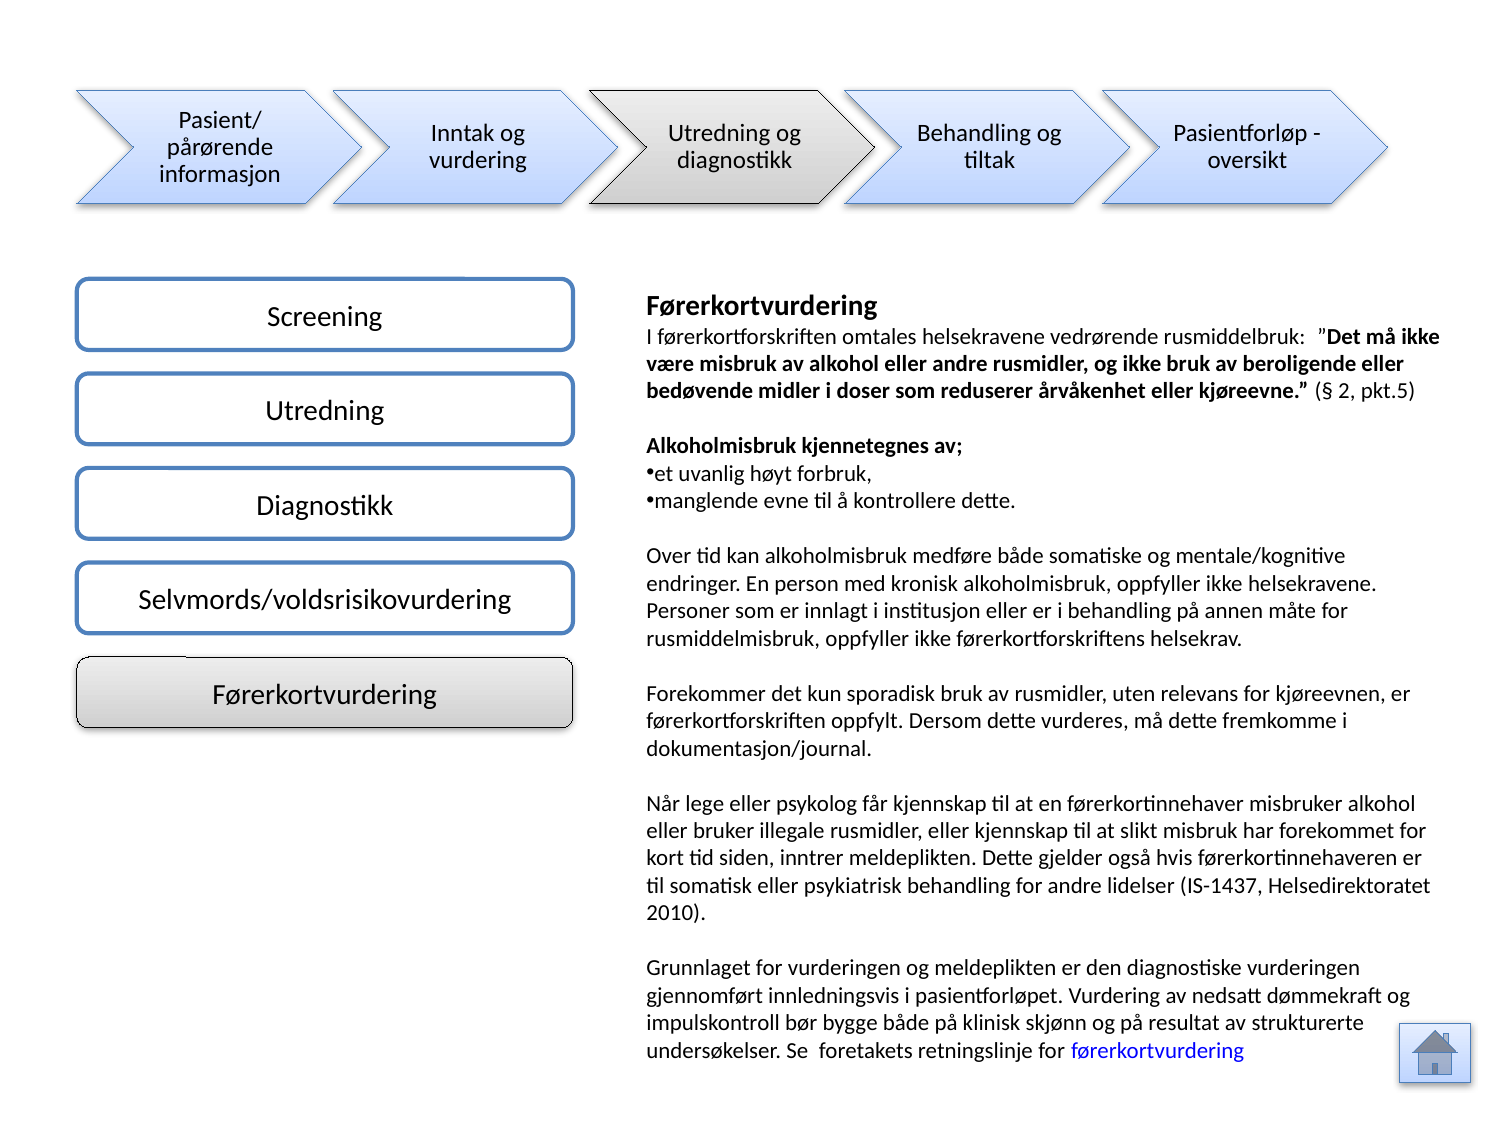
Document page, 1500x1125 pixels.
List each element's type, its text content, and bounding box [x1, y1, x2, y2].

text_box Førerkortvurdering [76, 656, 573, 728]
text_box [1399, 1023, 1471, 1083]
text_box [844, 89, 1130, 205]
text_box Utredning [76, 373, 573, 445]
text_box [589, 89, 843, 205]
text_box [1131, 89, 1388, 205]
text_box Screening [76, 278, 573, 350]
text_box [76, 89, 331, 205]
text_box Diagnostikk [76, 467, 573, 539]
text_box Førerkortvurdering I førerkortforskriften omtales helsekravene vedrørende rusmiddelbruk: ”Det må ikke være misbruk av alkohol eller andre rusmidler, og ikke bruk av beroligende eller bedøvende midler i doser som reduserer årvåkenhet eller kjøreevne.” (§ 2, pkt.5) Alkoholmisbruk kjennetegnes av; et uvanlig høyt forbruk, manglende evne til å kontrollere dette. Over tid kan alkoholmisbruk medføre både somatiske og mentale/kognitive endringer. En person med kronisk alkoholmisbruk, oppfyller ikke helsekravene. Personer som er innlagt i institusjon eller er i behandling på annen måte for rusmiddelmisbruk, oppfyller ikke førerkortforskriftens helsekrav. Forekommer det kun sporadisk bruk av rusmidler, uten relevans for kjøreevnen, er førerkortforskriften oppfylt. Dersom dette vurderes, må dette fremkomme i dokumentasjon/journal. Når lege eller psykolog får kjennskap til at en førerkortinnehaver misbruker alkohol eller bruker illegale rusmidler, eller kjennskap til at slikt misbruk har forekommet for kort tid siden, inntrer meldeplikten. Dette gjelder også hvis førerkortinnehaveren er til somatisk eller psykiatrisk behandling for andre lidelser (IS-1437, Helsedirektoratet 2010). Grunnlaget for vurderingen og meldeplikten er den diagnostiske vurderingen gjennomført innledningsvis i pasientforløpet. Vurdering av nedsatt dømmekraft og impulskontroll bør bygge både på klinisk skjønn og på resultat av strukturerte undersøkelser. Se foretakets retningslinje for førerkortvurdering [631, 278, 1459, 1083]
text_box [332, 89, 588, 205]
text_box Selvmords/voldsrisikovurdering [76, 562, 573, 634]
